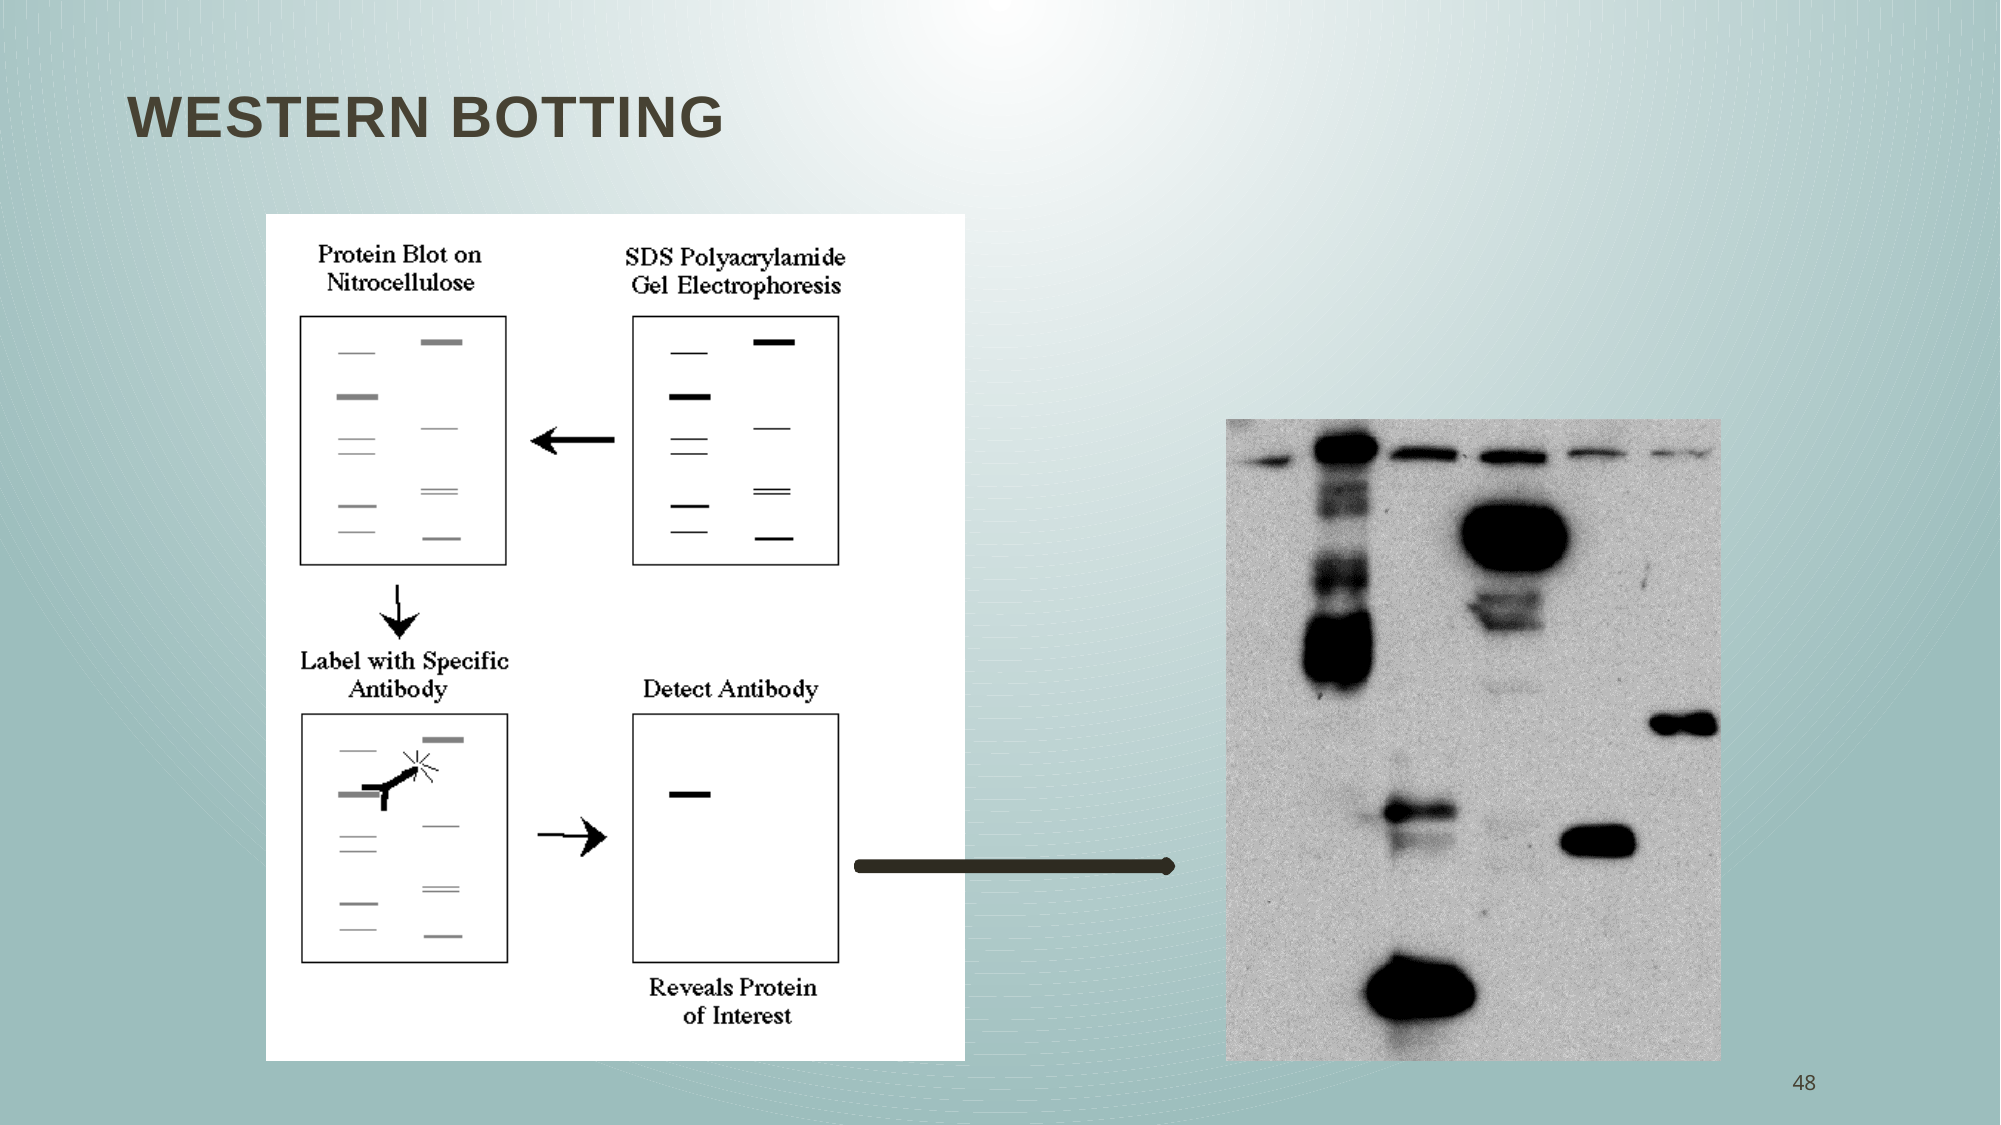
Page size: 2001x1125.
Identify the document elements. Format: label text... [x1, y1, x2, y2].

slide_number 48 [1777, 1061, 1938, 1107]
picture [1226, 419, 1721, 1062]
text_box [970, 860, 1172, 872]
picture [265, 214, 965, 1062]
title Western Botting [112, 27, 1388, 215]
